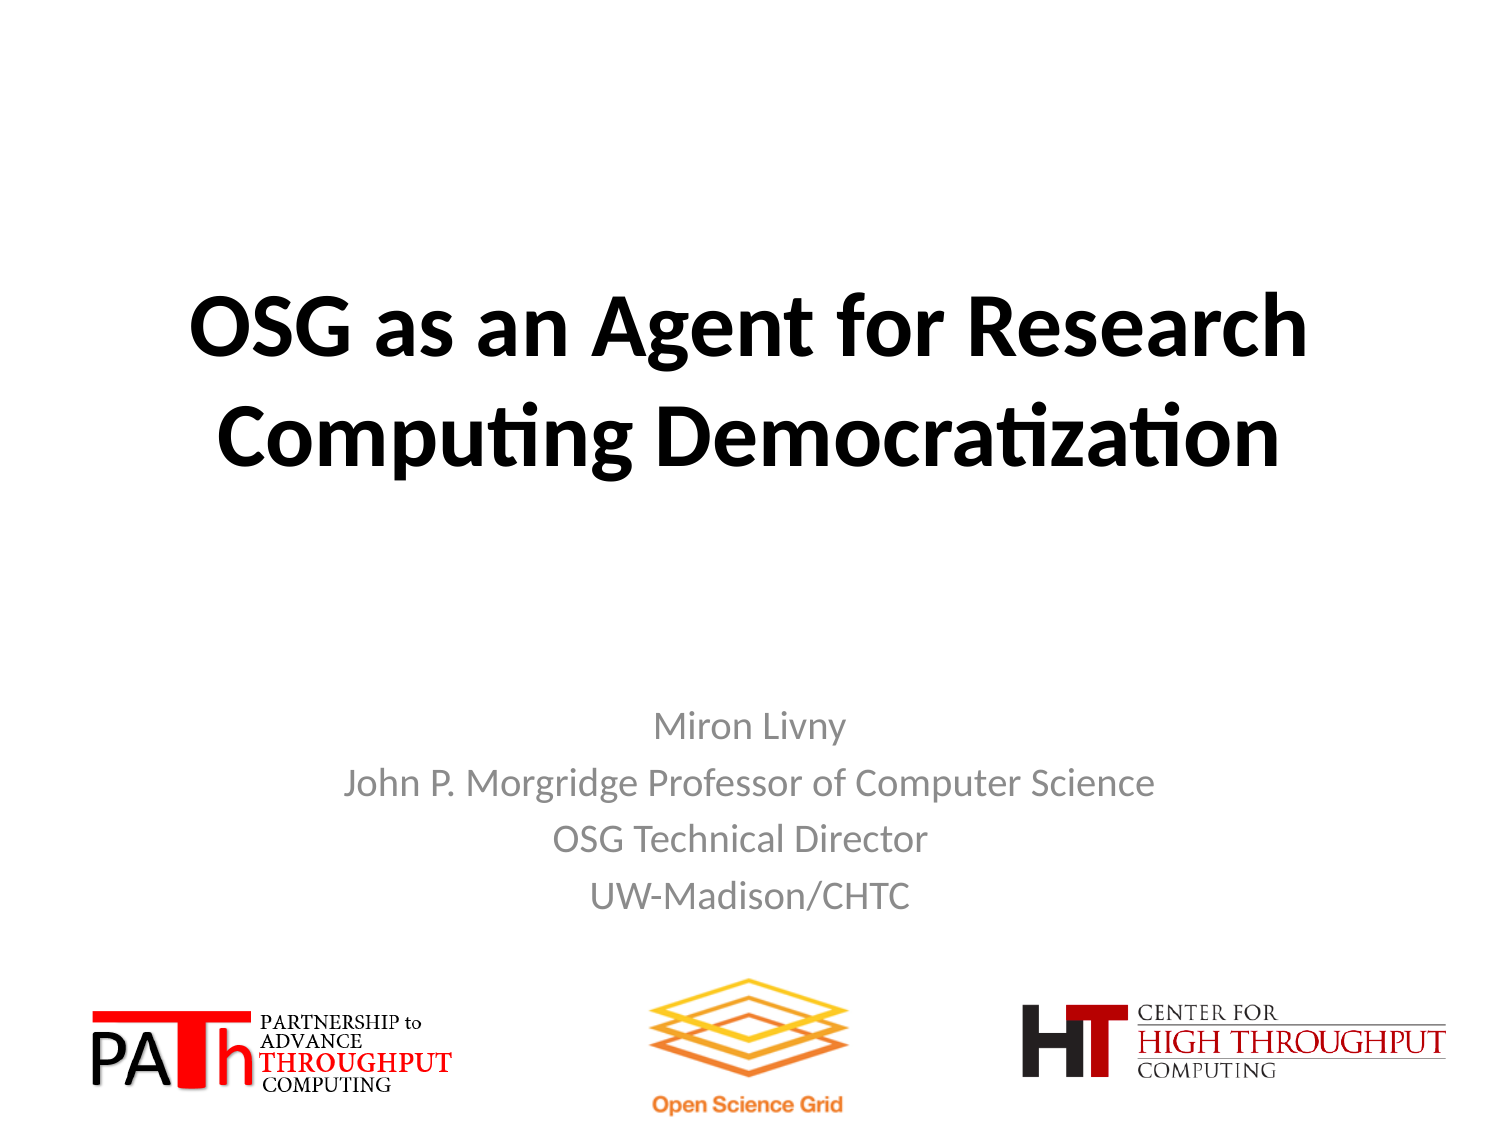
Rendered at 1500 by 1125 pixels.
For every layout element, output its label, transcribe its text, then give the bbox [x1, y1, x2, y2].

picture [645, 972, 855, 1120]
picture [1018, 995, 1457, 1090]
subtitle Miron Livny John P. Morgridge Professor of Computer Science OSG Technical Director UW-Madison/CHTC [225, 690, 1275, 928]
title OSG as an Agent for Research Computing Democratization [15, 161, 1485, 590]
picture [84, 1004, 458, 1096]
